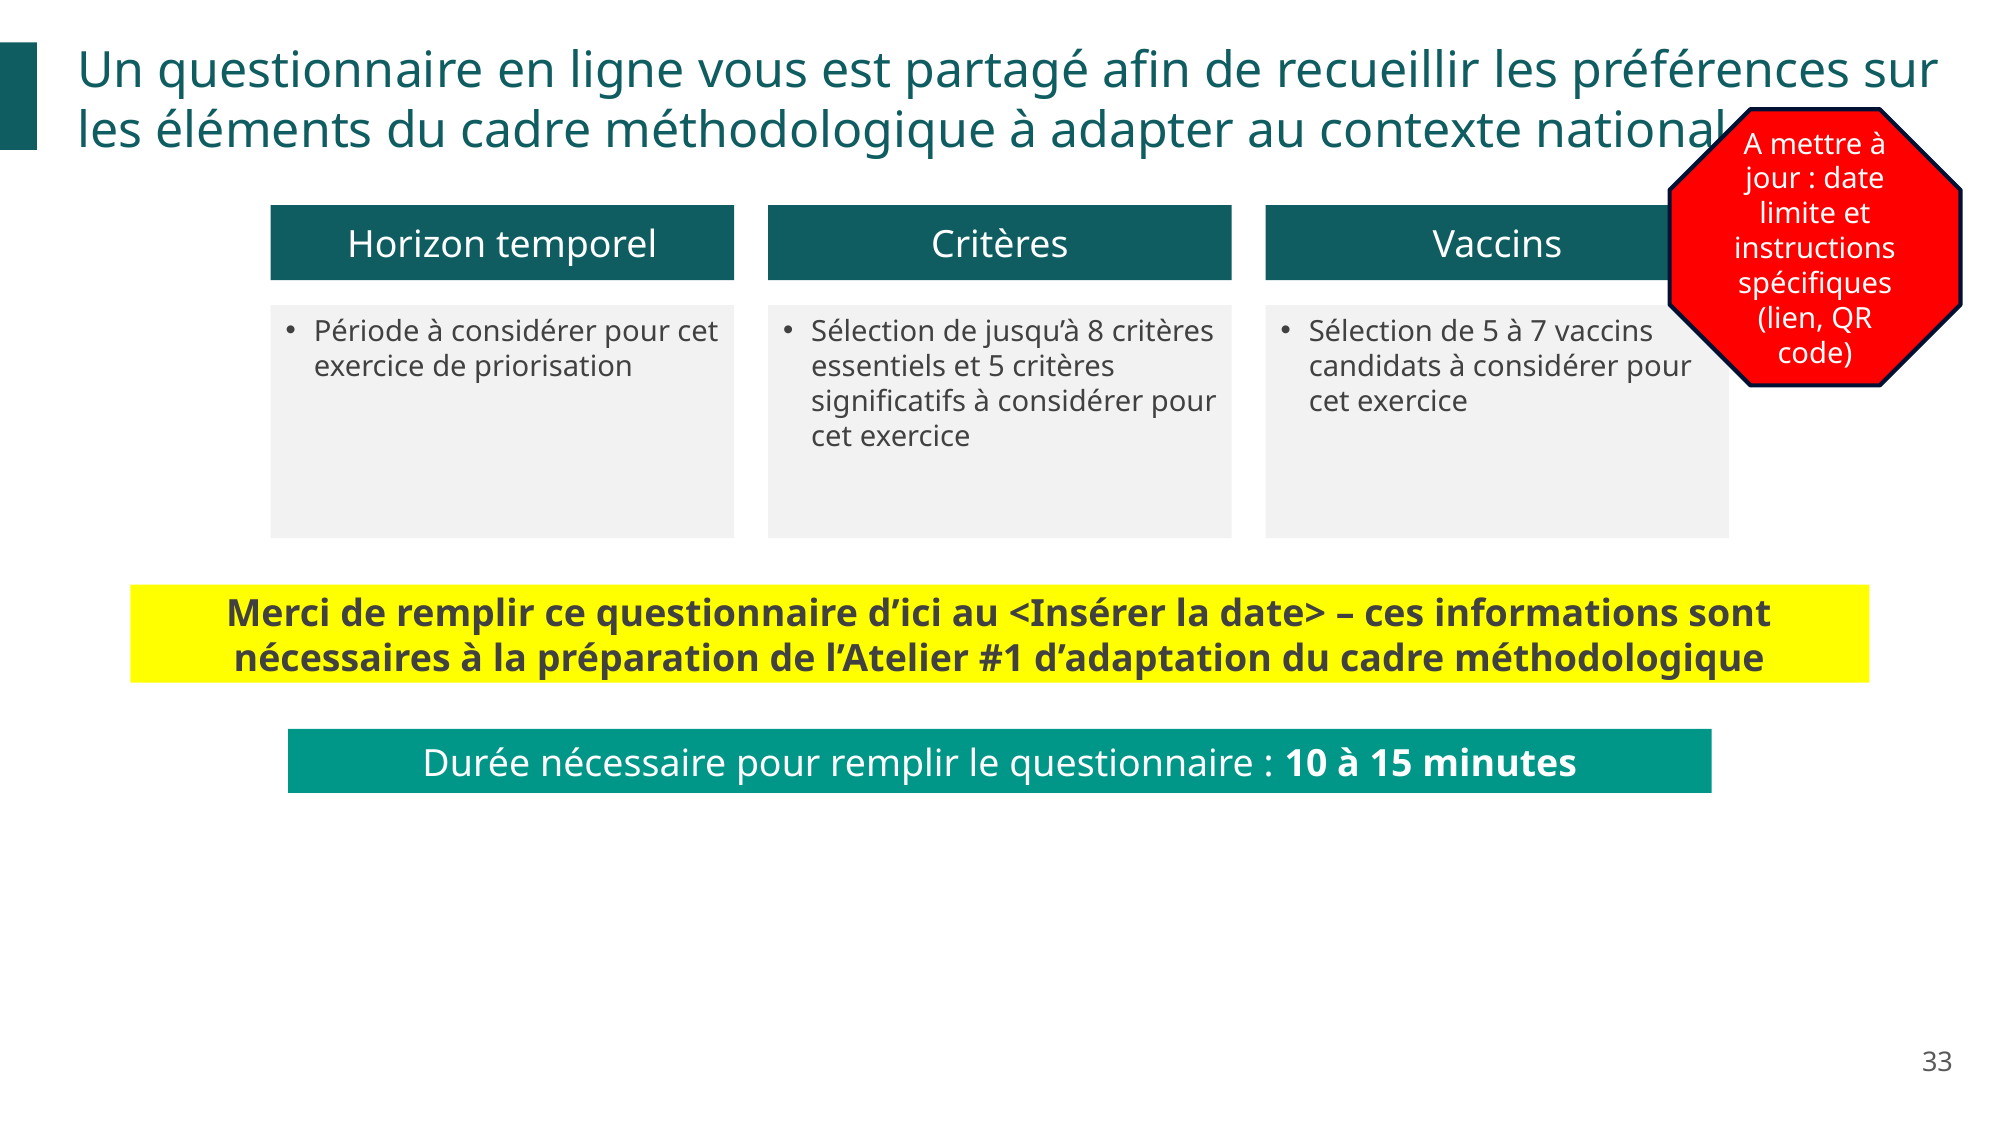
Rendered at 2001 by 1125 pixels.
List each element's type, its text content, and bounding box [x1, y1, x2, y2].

text_box [0, 42, 37, 150]
text_box Durée nécessaire pour remplir le questionnaire : 10 à 15 minutes [286, 727, 1714, 795]
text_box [270, 204, 1730, 539]
text_box Un questionnaire en ligne vous est partagé afin de recueillir les préférences sur les éléments du cadre méthodologique à adapter au contexte national [77, 36, 1961, 157]
text_box A mettre à jour : date limite et instructions spécifiques (lien, QR code) [1667, 107, 1963, 388]
slide_number 33 [1853, 1019, 1974, 1106]
text_box Merci de remplir ce questionnaire d’ici au <Insérer la date> – ces informations sont nécessaires à la préparation de l’Atelier #1 d’adaptation du cadre méthodologique [128, 583, 1871, 685]
